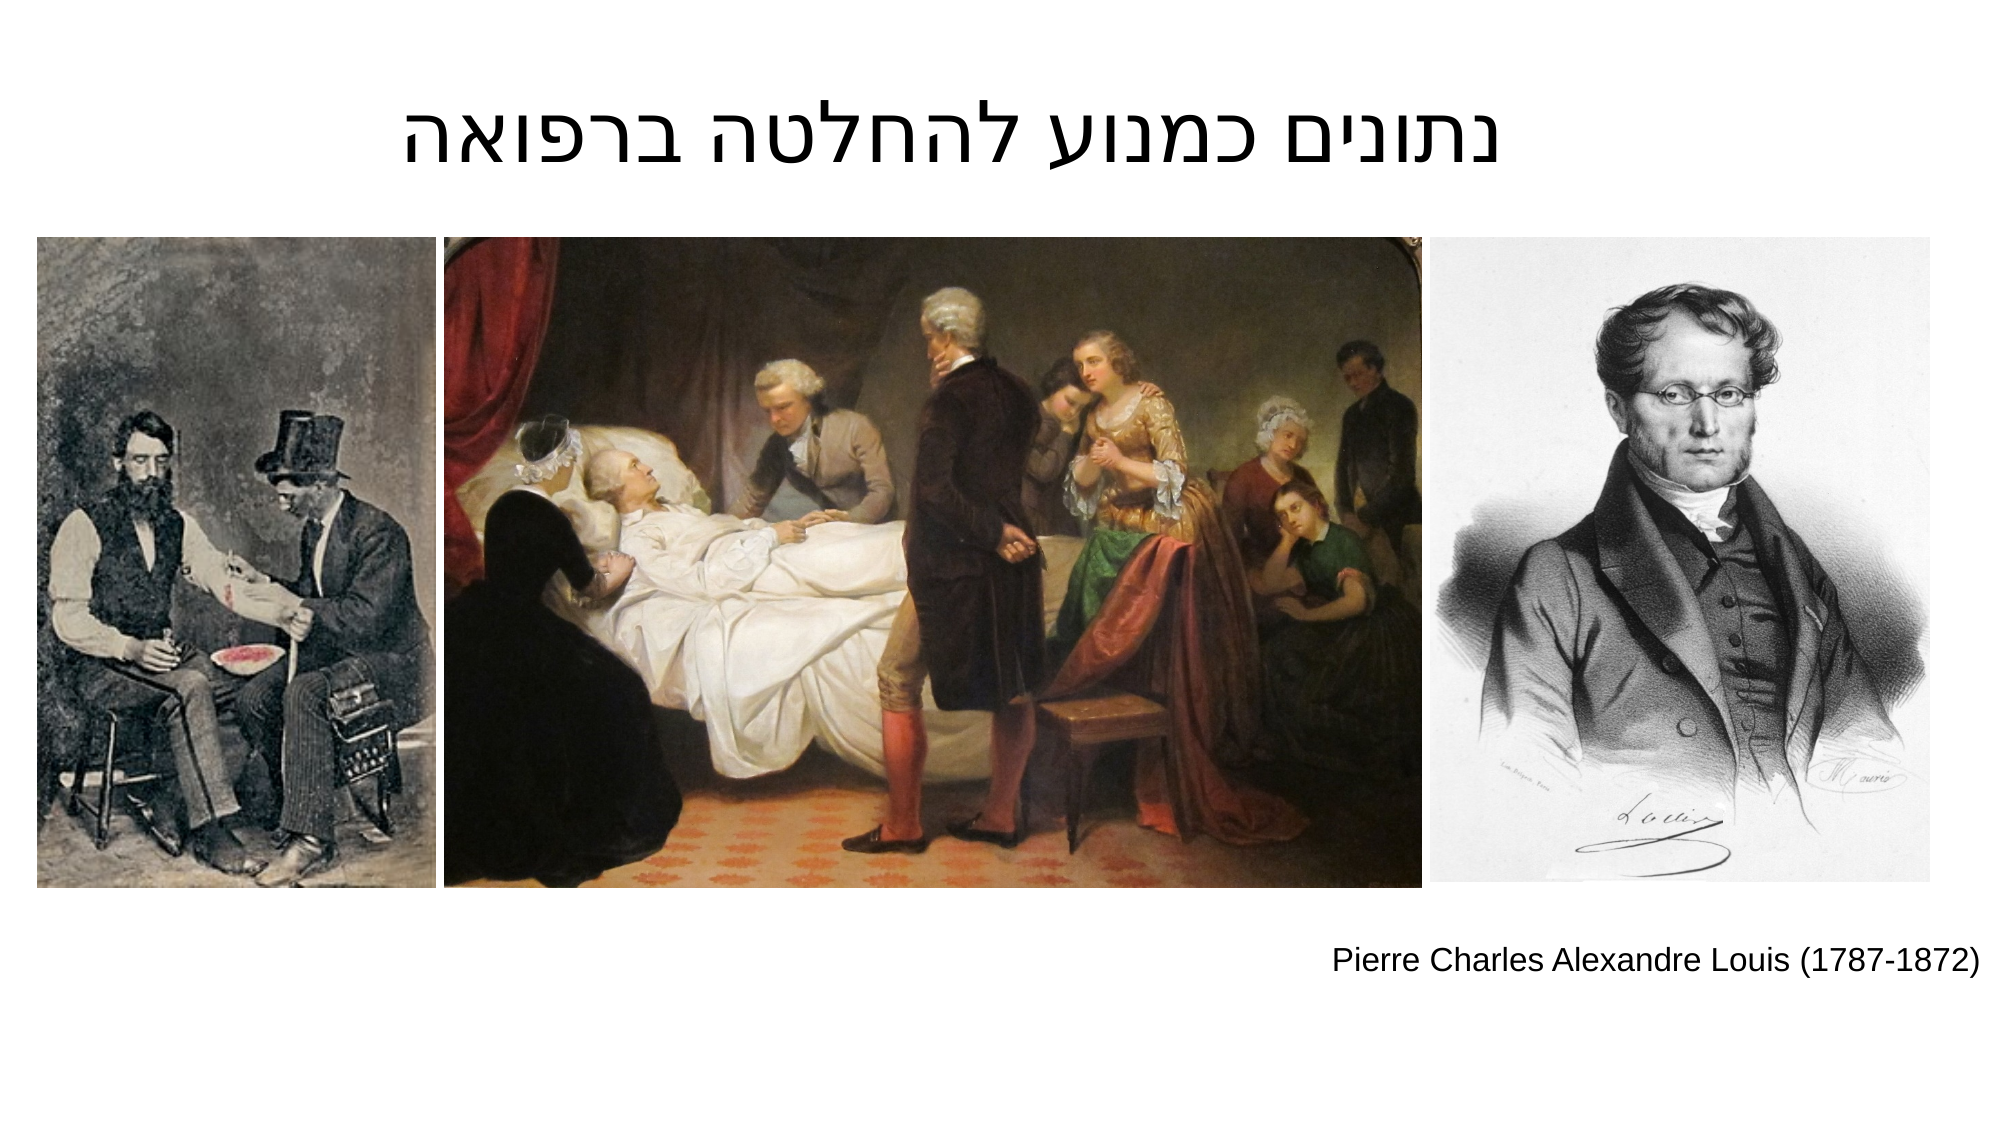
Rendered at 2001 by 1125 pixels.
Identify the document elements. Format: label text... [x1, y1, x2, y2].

text_box Pierre Charles Alexandre Louis (1787-1872) [1317, 930, 1997, 986]
picture [1430, 236, 1930, 883]
title נתונים כמנוע להחלטה ברפואה [95, 41, 1810, 216]
picture [444, 236, 1423, 889]
picture [37, 236, 436, 889]
